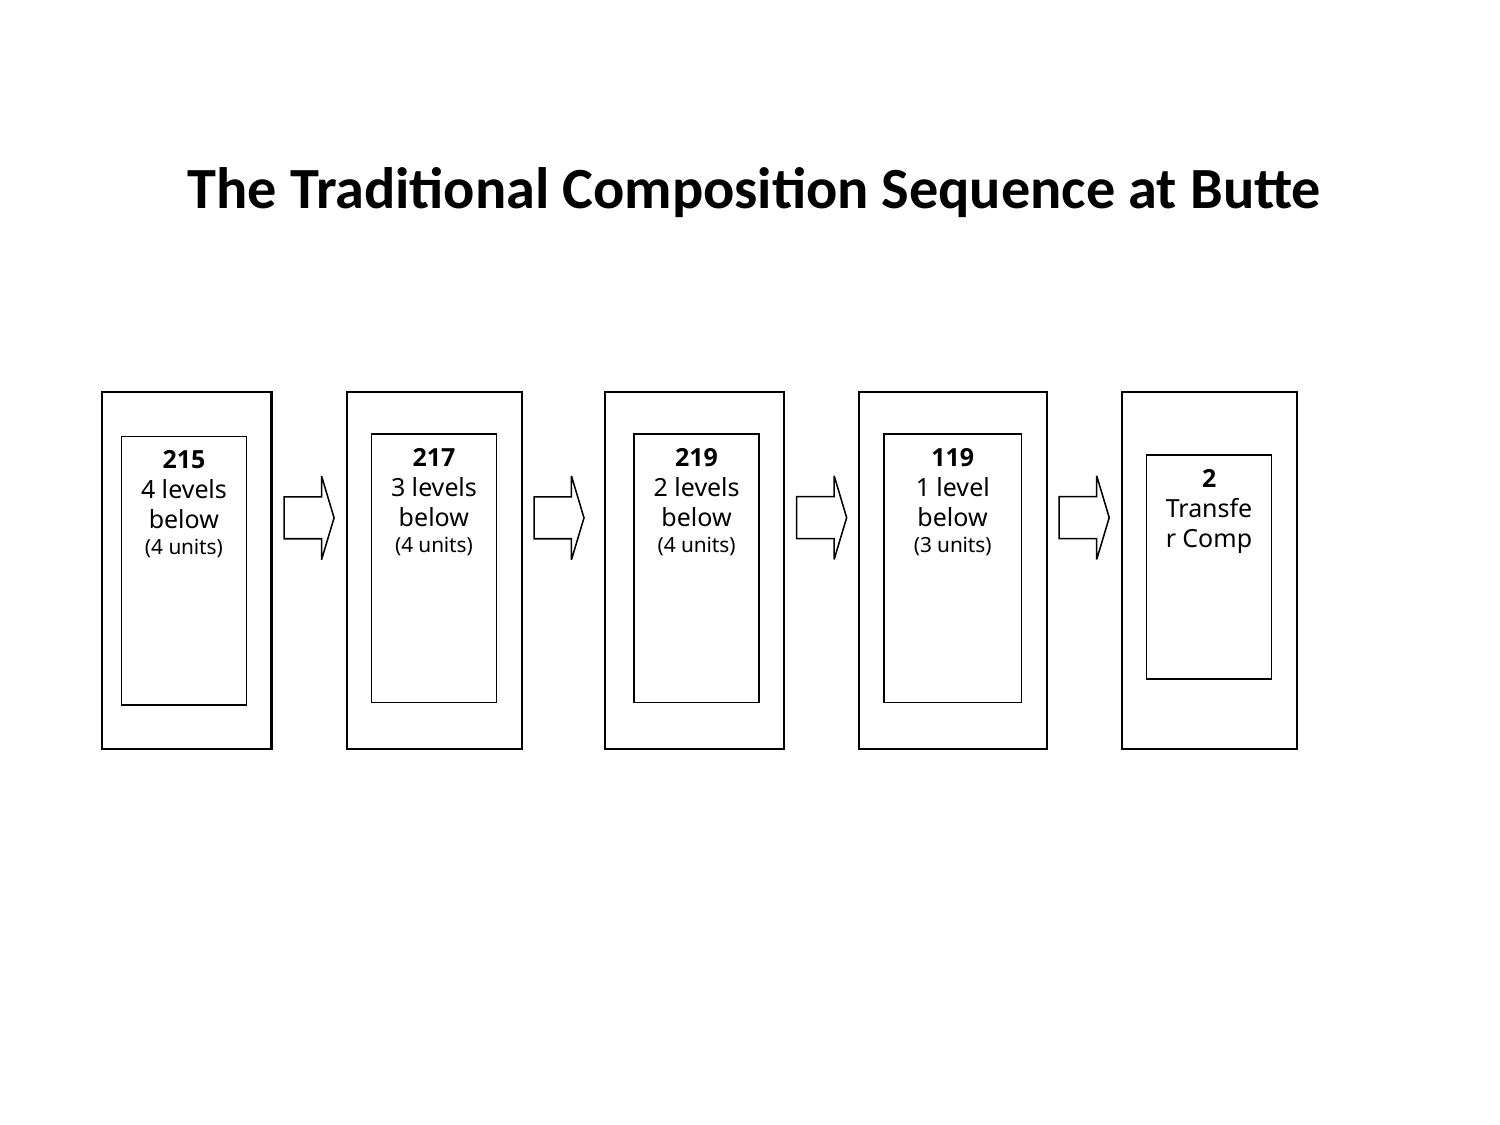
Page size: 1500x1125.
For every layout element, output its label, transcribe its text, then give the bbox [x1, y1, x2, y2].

title The Traditional Composition Sequence at Butte [77, 101, 1432, 268]
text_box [58, 308, 1500, 958]
